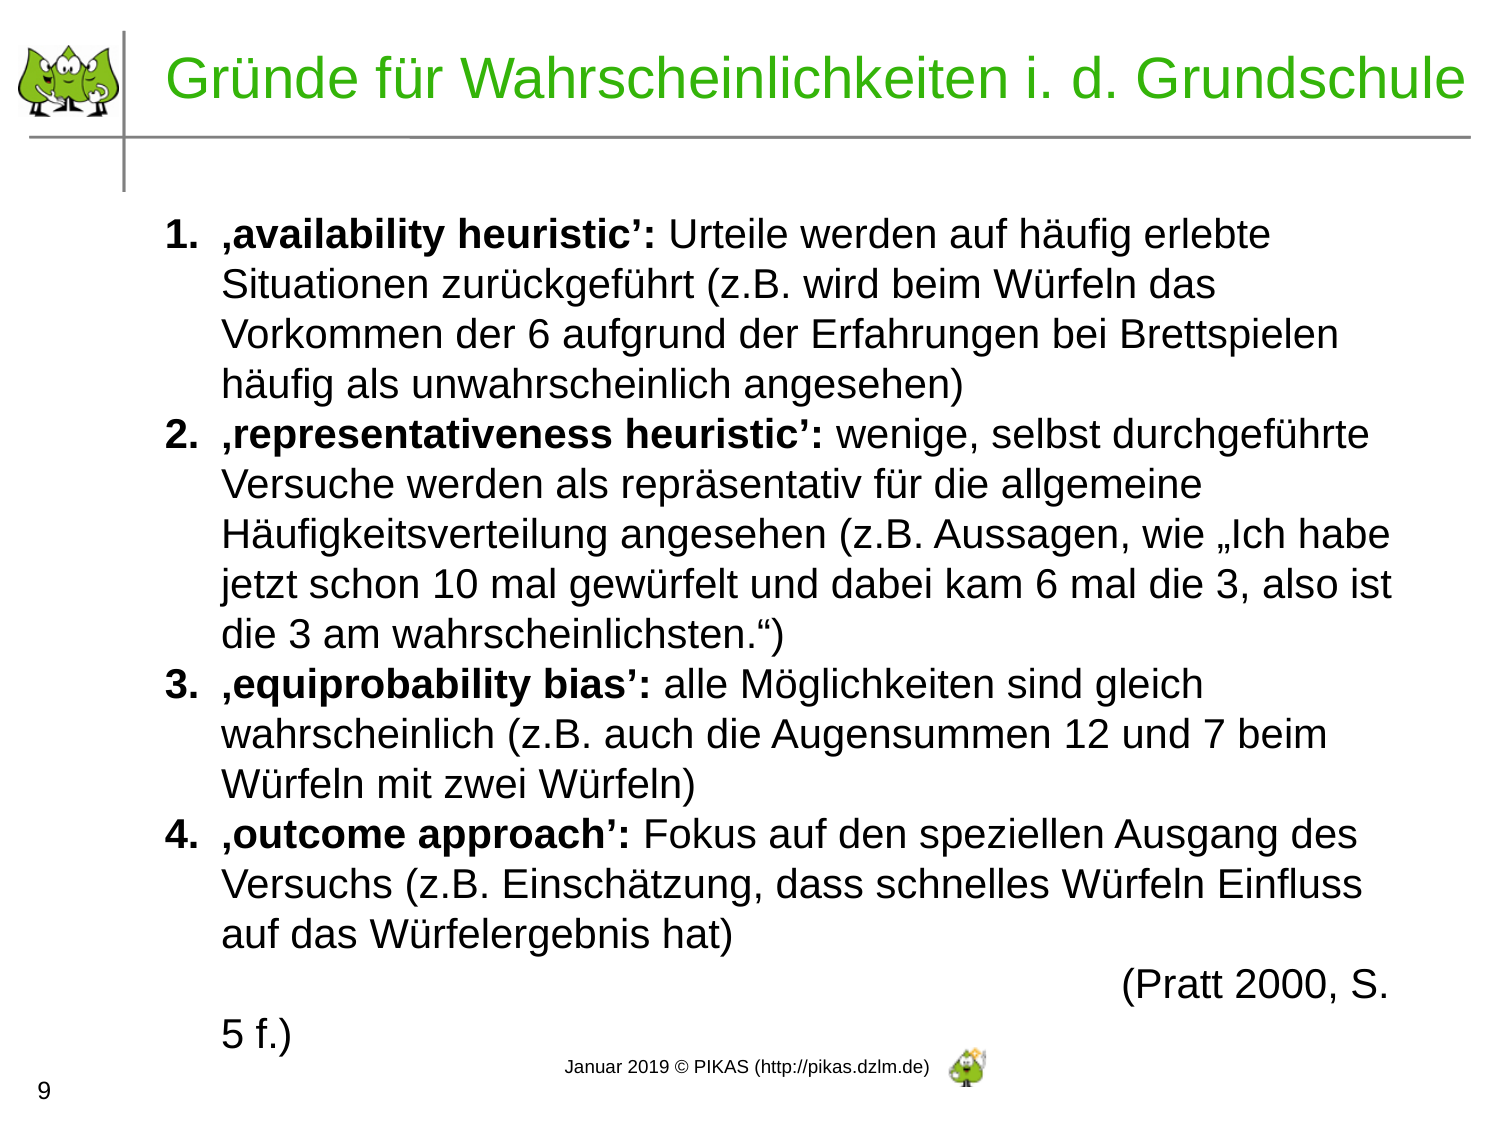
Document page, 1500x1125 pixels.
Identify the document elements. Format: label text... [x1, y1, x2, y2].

picture [18, 45, 119, 117]
text_box 9 [0, 1054, 89, 1125]
text_box ‚availability heuristic’: Urteile werden auf häufig erlebte Situationen zurückgeführt (z.B. wird beim Würfeln das Vorkommen der 6 aufgrund der Erfahrungen bei Brettspielen häufig als unwahrscheinlich angesehen) ‚representativeness heuristic’: wenige, selbst durchgeführte Versuche werden als repräsentativ für die allgemeine Häufigkeitsverteilung angesehen (z.B. Aussagen, wie „Ich habe jetzt schon 10 mal gewürfelt und dabei kam 6 mal die 3, also ist die 3 am wahrscheinlichsten.“) ‚equiprobability bias’: alle Möglichkeiten sind gleich wahrscheinlich (z.B. auch die Augensummen 12 und 7 beim Würfeln mit zwei Würfeln) ‚outcome approach’: Fokus auf den speziellen Ausgang des Versuchs (z.B. Einschätzung, dass schnelles Würfeln Einfluss auf das Würfelergebnis hat) (Pratt 2000, S. 5 f.) [150, 149, 1412, 1115]
title Gründe für Wahrscheinlichkeiten i. d. Grundschule [150, 24, 1500, 125]
